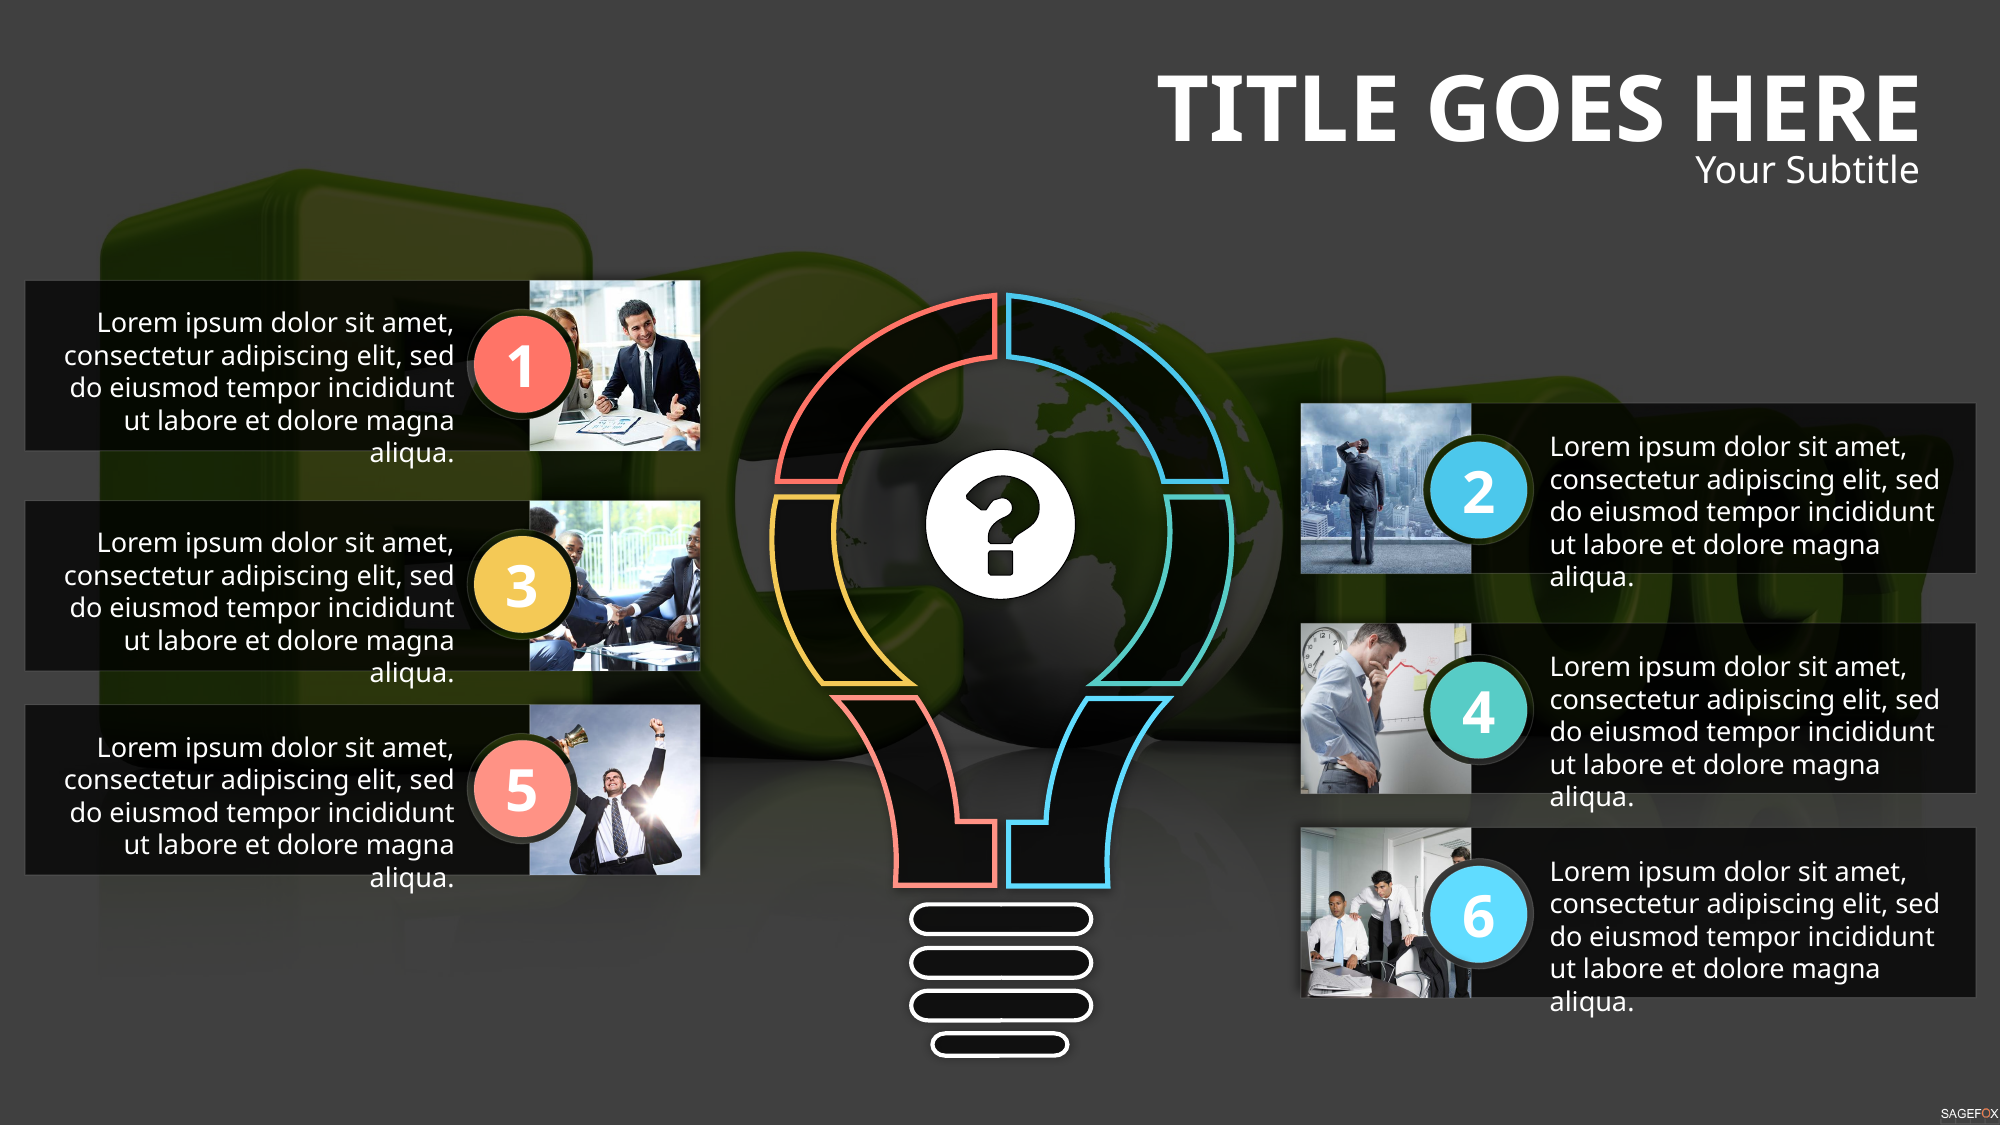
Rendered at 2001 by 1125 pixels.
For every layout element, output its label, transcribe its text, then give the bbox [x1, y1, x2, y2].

text_box [832, 696, 996, 887]
text_box [1473, 402, 1977, 575]
text_box [1299, 622, 1473, 795]
text_box [531, 499, 702, 672]
text_box [1007, 294, 1228, 483]
text_box [1473, 622, 1977, 795]
text_box 5 [473, 739, 572, 839]
text_box [1299, 826, 1473, 999]
text_box [24, 703, 531, 877]
text_box [1089, 495, 1233, 685]
text_box 1 [473, 314, 572, 414]
text_box [24, 279, 531, 452]
text_box [931, 1032, 1069, 1057]
text_box Lorem ipsum dolor sit amet, consectetur adipiscing elit, sed do eiusmod tempor incididunt ut labore et dolore magna aliqua. [39, 729, 455, 893]
text_box [1299, 402, 1473, 575]
text_box 2 [1429, 440, 1529, 540]
text_box [910, 946, 1093, 979]
text_box 6 [1429, 864, 1529, 964]
text_box 3 [473, 535, 572, 634]
text_box [910, 989, 1093, 1022]
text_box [1035, 42, 1939, 199]
text_box [531, 703, 702, 877]
text_box Lorem ipsum dolor sit amet, consectetur adipiscing elit, sed do eiusmod tempor incididunt ut labore et dolore magna aliqua. [39, 525, 455, 689]
text_box [1007, 697, 1171, 888]
text_box [531, 279, 702, 452]
text_box [776, 294, 996, 483]
text_box [24, 499, 531, 672]
text_box Lorem ipsum dolor sit amet, consectetur adipiscing elit, sed do eiusmod tempor incididunt ut labore et dolore magna aliqua. [1549, 649, 1965, 813]
text_box Lorem ipsum dolor sit amet, consectetur adipiscing elit, sed do eiusmod tempor incididunt ut labore et dolore magna aliqua. [39, 305, 455, 469]
text_box Lorem ipsum dolor sit amet, consectetur adipiscing elit, sed do eiusmod tempor incididunt ut labore et dolore magna aliqua. [1549, 854, 1965, 1017]
text_box [910, 903, 1093, 936]
text_box 4 [1429, 660, 1529, 760]
picture [0, 0, 2001, 1125]
text_box Lorem ipsum dolor sit amet, consectetur adipiscing elit, sed do eiusmod tempor incididunt ut labore et dolore magna aliqua. [1549, 429, 1965, 593]
text_box [925, 449, 1076, 600]
text_box [1473, 826, 1977, 999]
text_box [770, 495, 914, 685]
